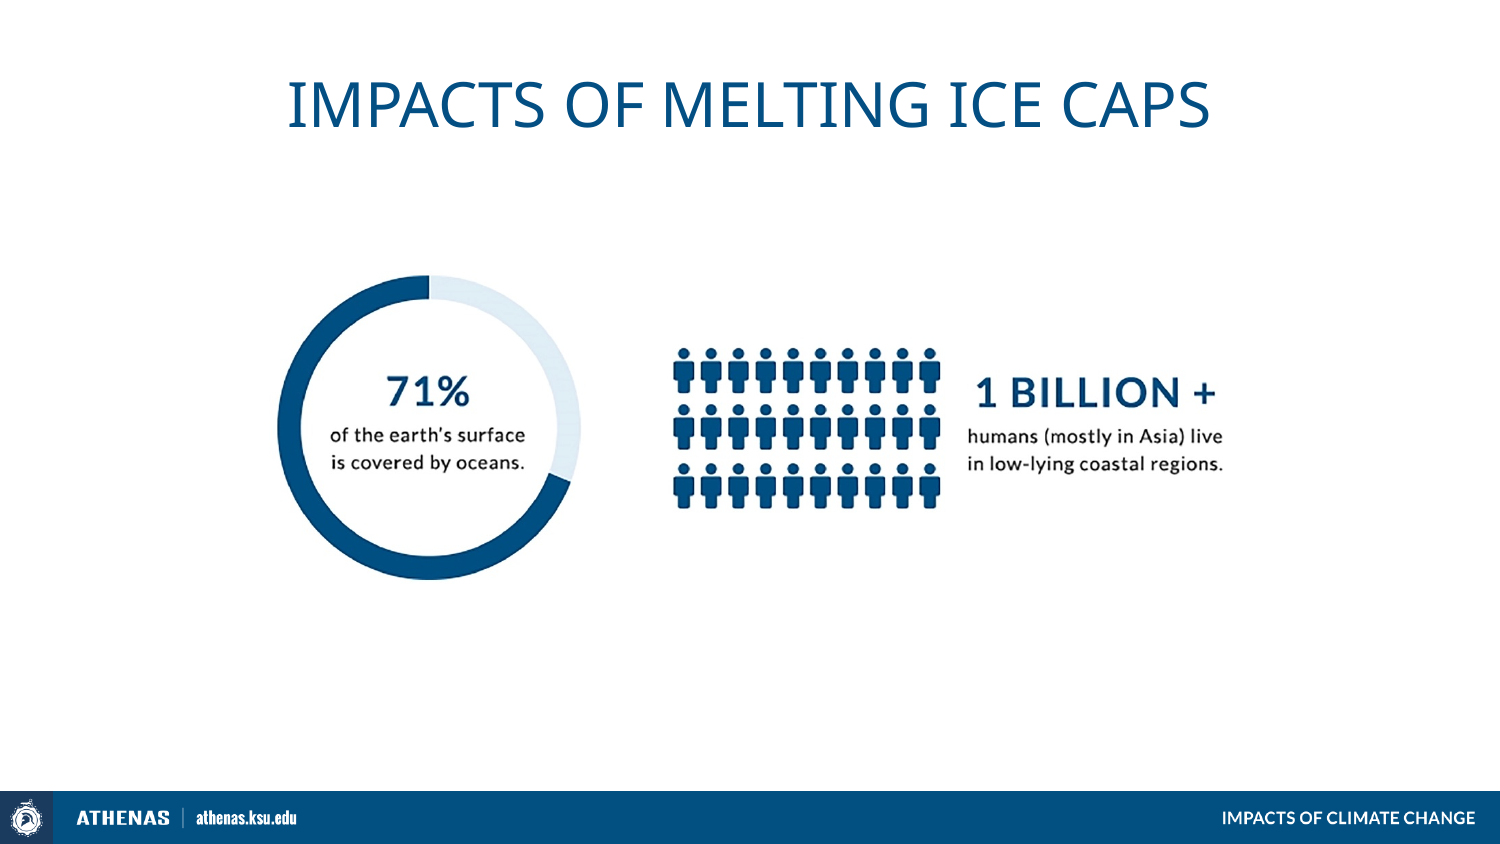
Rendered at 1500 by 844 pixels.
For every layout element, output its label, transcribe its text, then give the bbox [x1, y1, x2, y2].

picture [257, 271, 1243, 584]
picture [0, 791, 1500, 844]
text_box IMPACTS OF MELTING ICE CAPS [230, 59, 1269, 147]
